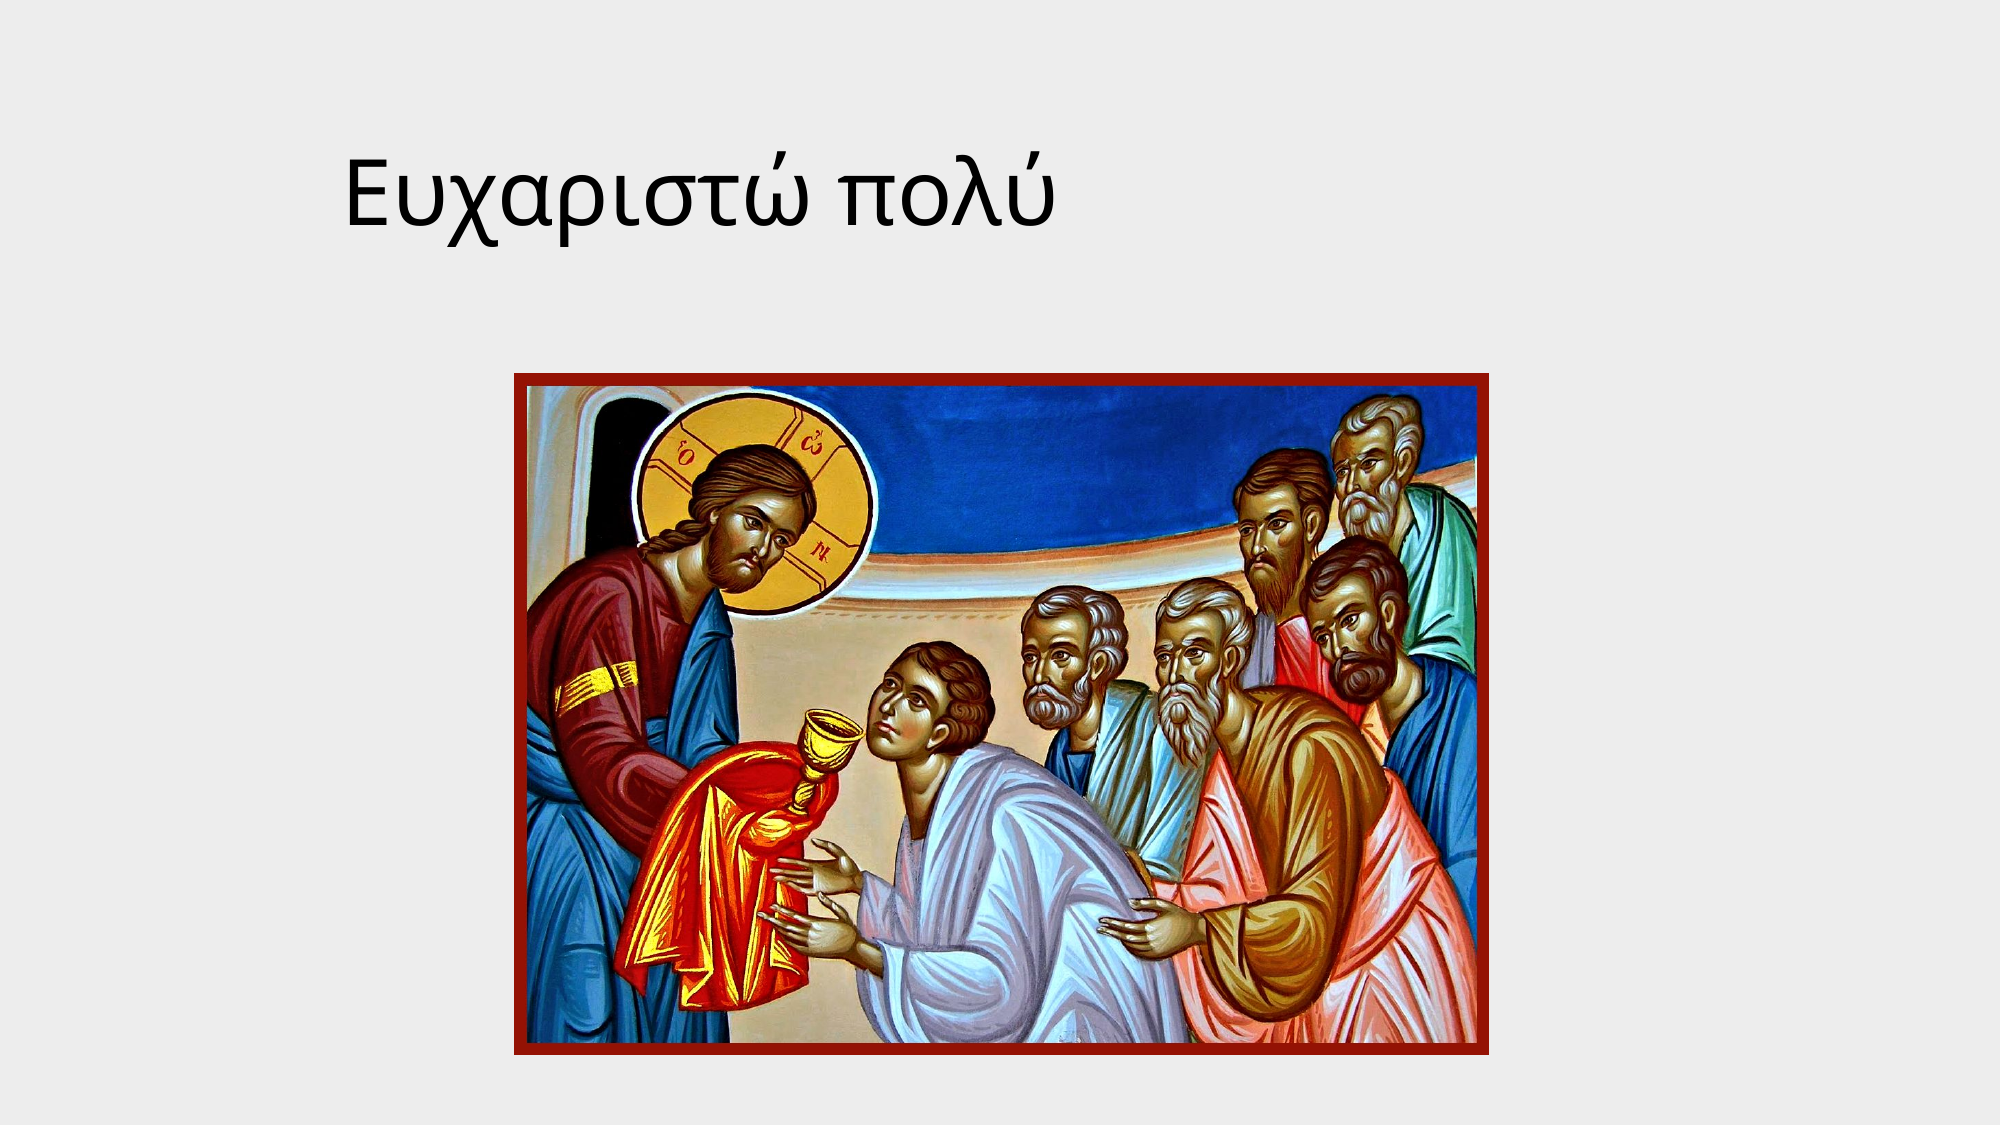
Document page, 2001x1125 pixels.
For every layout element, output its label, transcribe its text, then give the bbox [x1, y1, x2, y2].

title Ευχαριστώ πολύ [326, 101, 1677, 290]
picture [514, 373, 1489, 1055]
